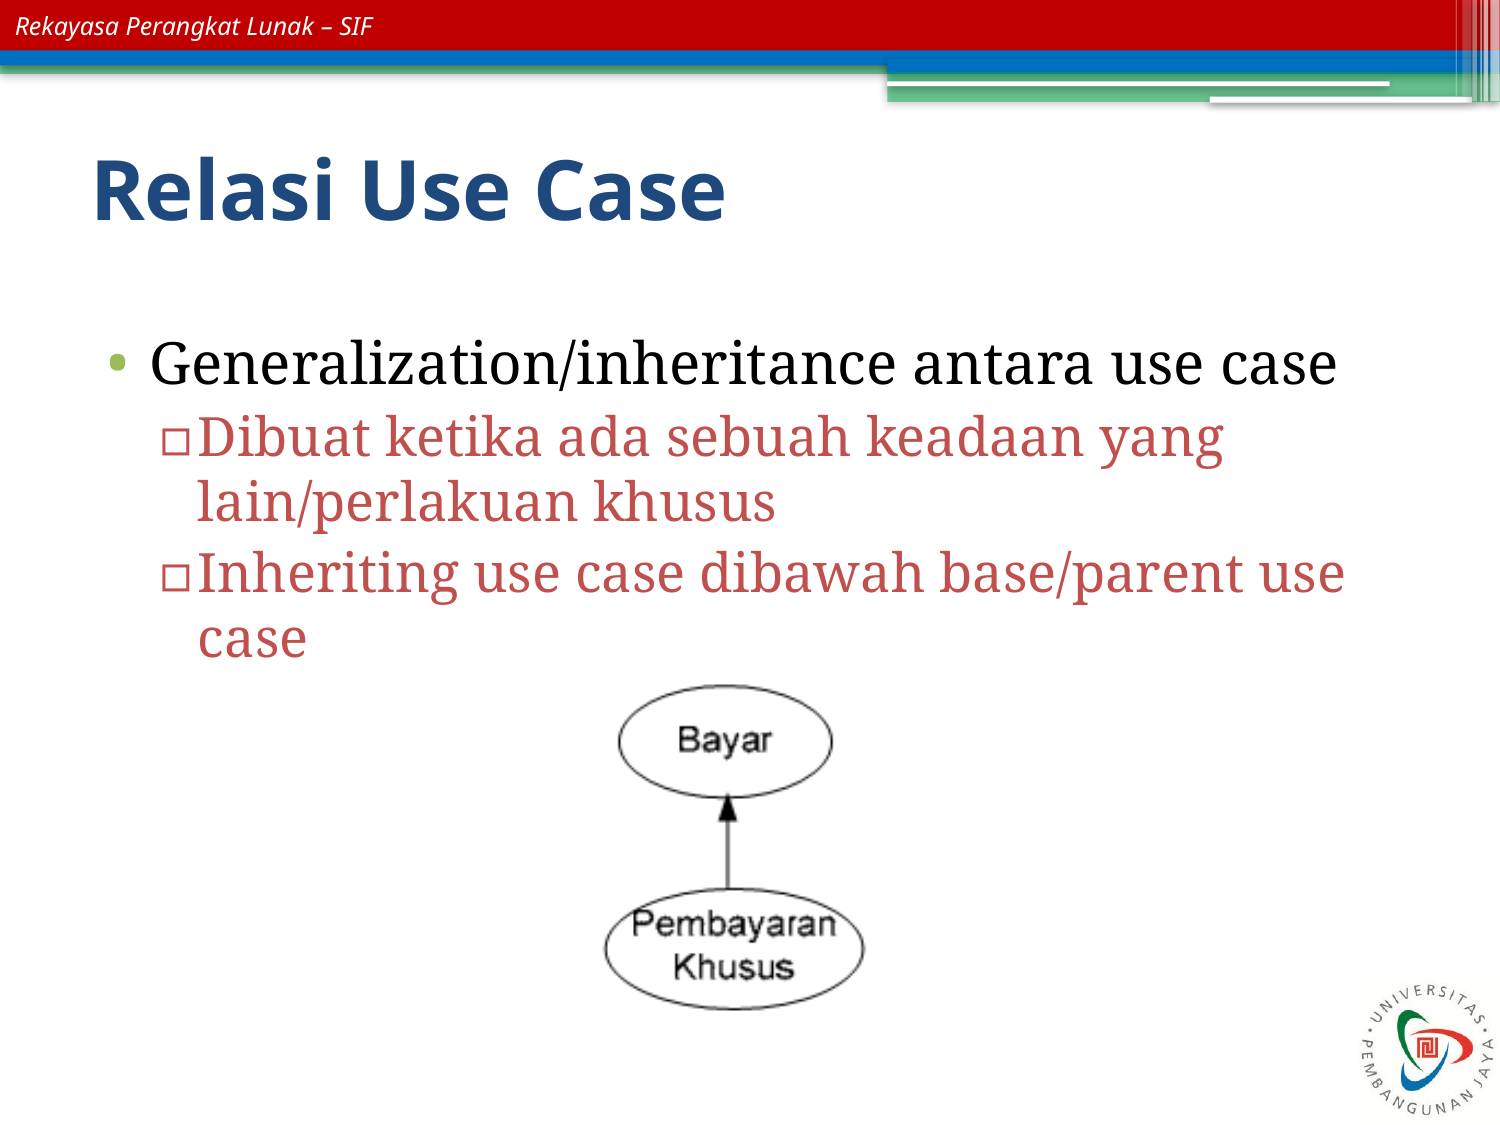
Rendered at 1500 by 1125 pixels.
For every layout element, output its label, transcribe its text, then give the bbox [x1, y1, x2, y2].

picture [1352, 976, 1500, 1125]
picture [562, 624, 888, 1036]
list Generalization/inheritance antara use case Dibuat ketika ada sebuah keadaan yang lain/perlakuan khusus Inheriting use case dibawah base/parent use case [75, 318, 1425, 1029]
title Relasi Use Case [75, 99, 1425, 275]
